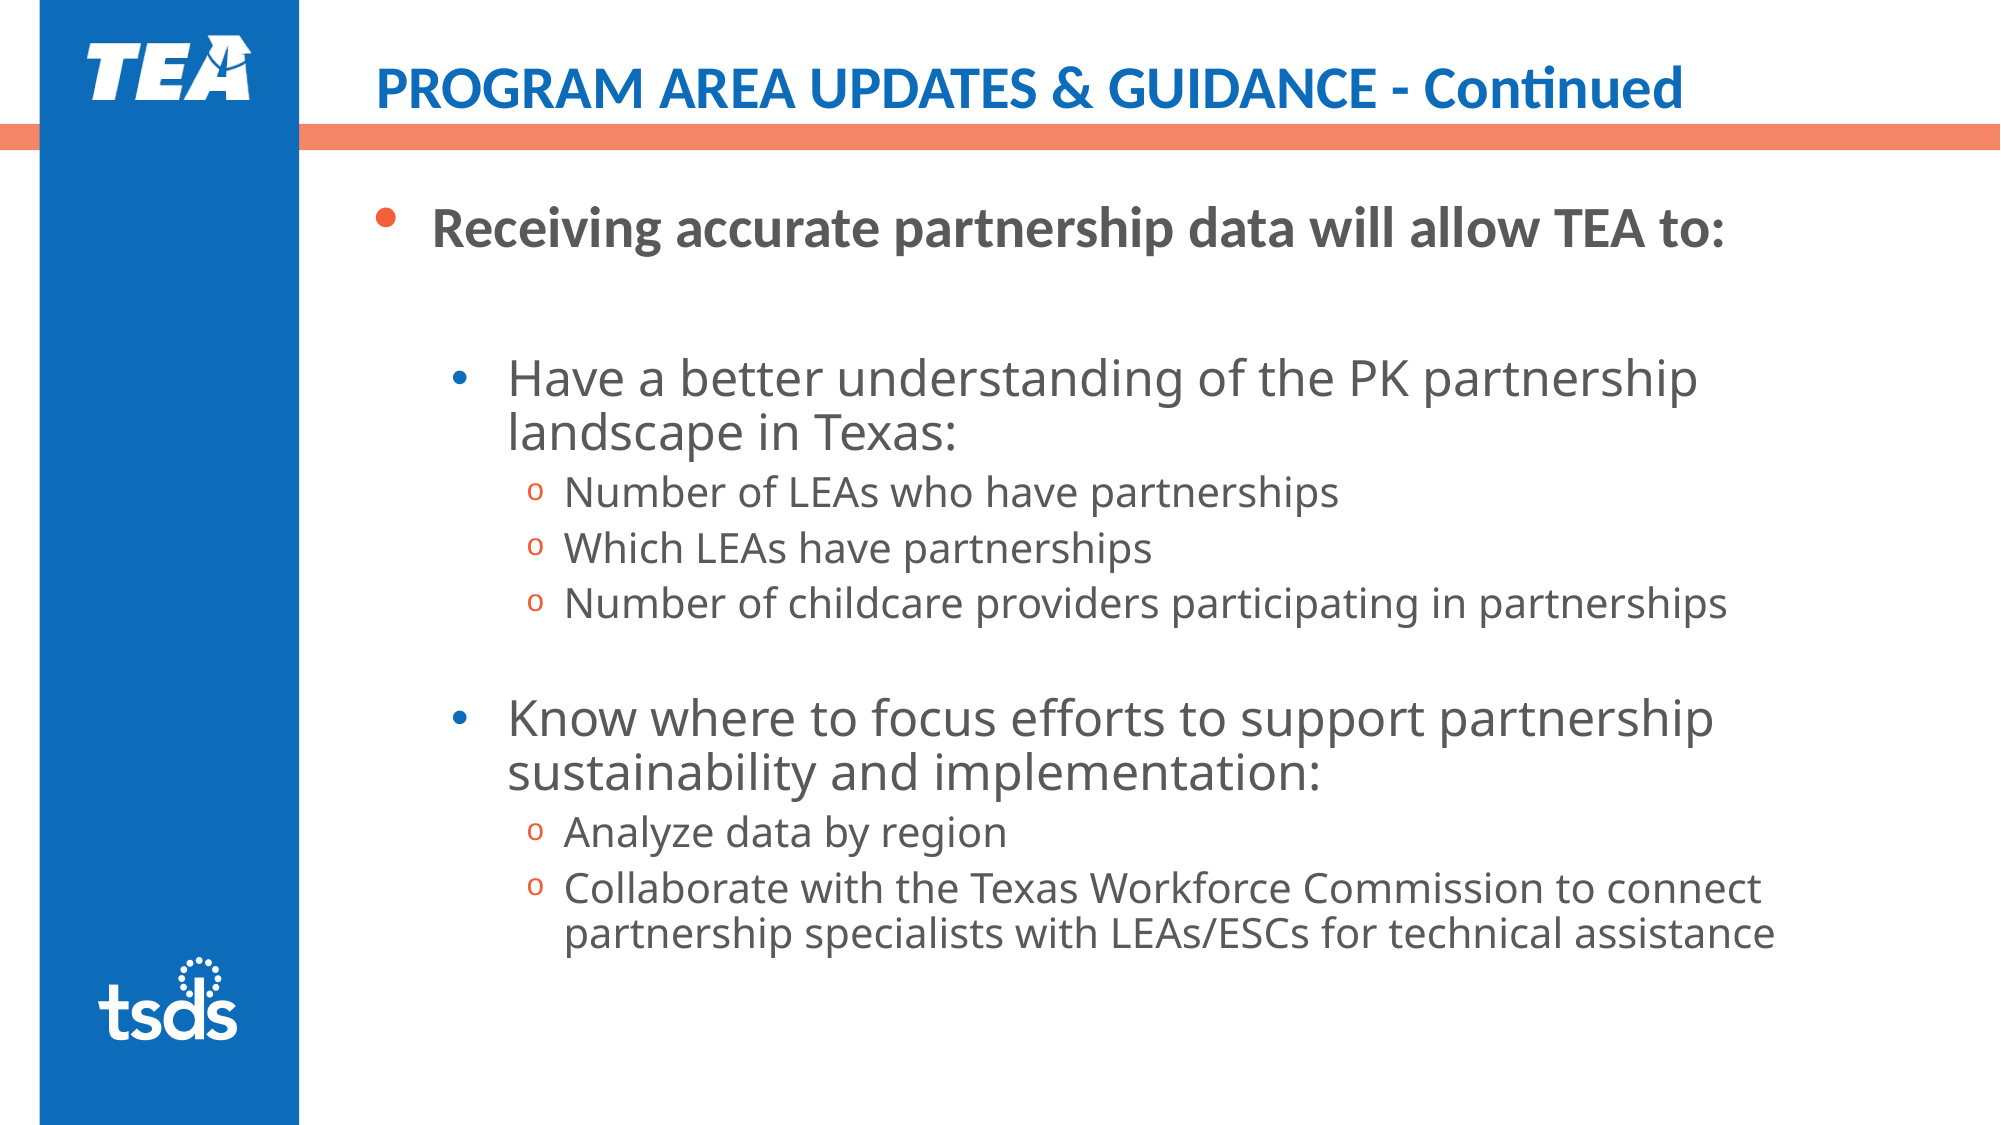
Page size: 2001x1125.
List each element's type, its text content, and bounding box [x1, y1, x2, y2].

list Receiving accurate partnership data will allow TEA to: Have a better understanding of the PK partnership landscape in Texas: Number of LEAs who have partnerships Which LEAs have partnerships Number of childcare providers participating in partnerships Know where to focus efforts to support partnership sustainability and implementation: Analyze data by region Collaborate with the Texas Workforce Commission to connect partnership specialists with LEAs/ESCs for technical assistance [361, 189, 1965, 904]
title PROGRAM AREA UPDATES & GUIDANCE - Continued [361, 27, 1941, 151]
picture [98, 957, 241, 1045]
picture [86, 34, 251, 100]
